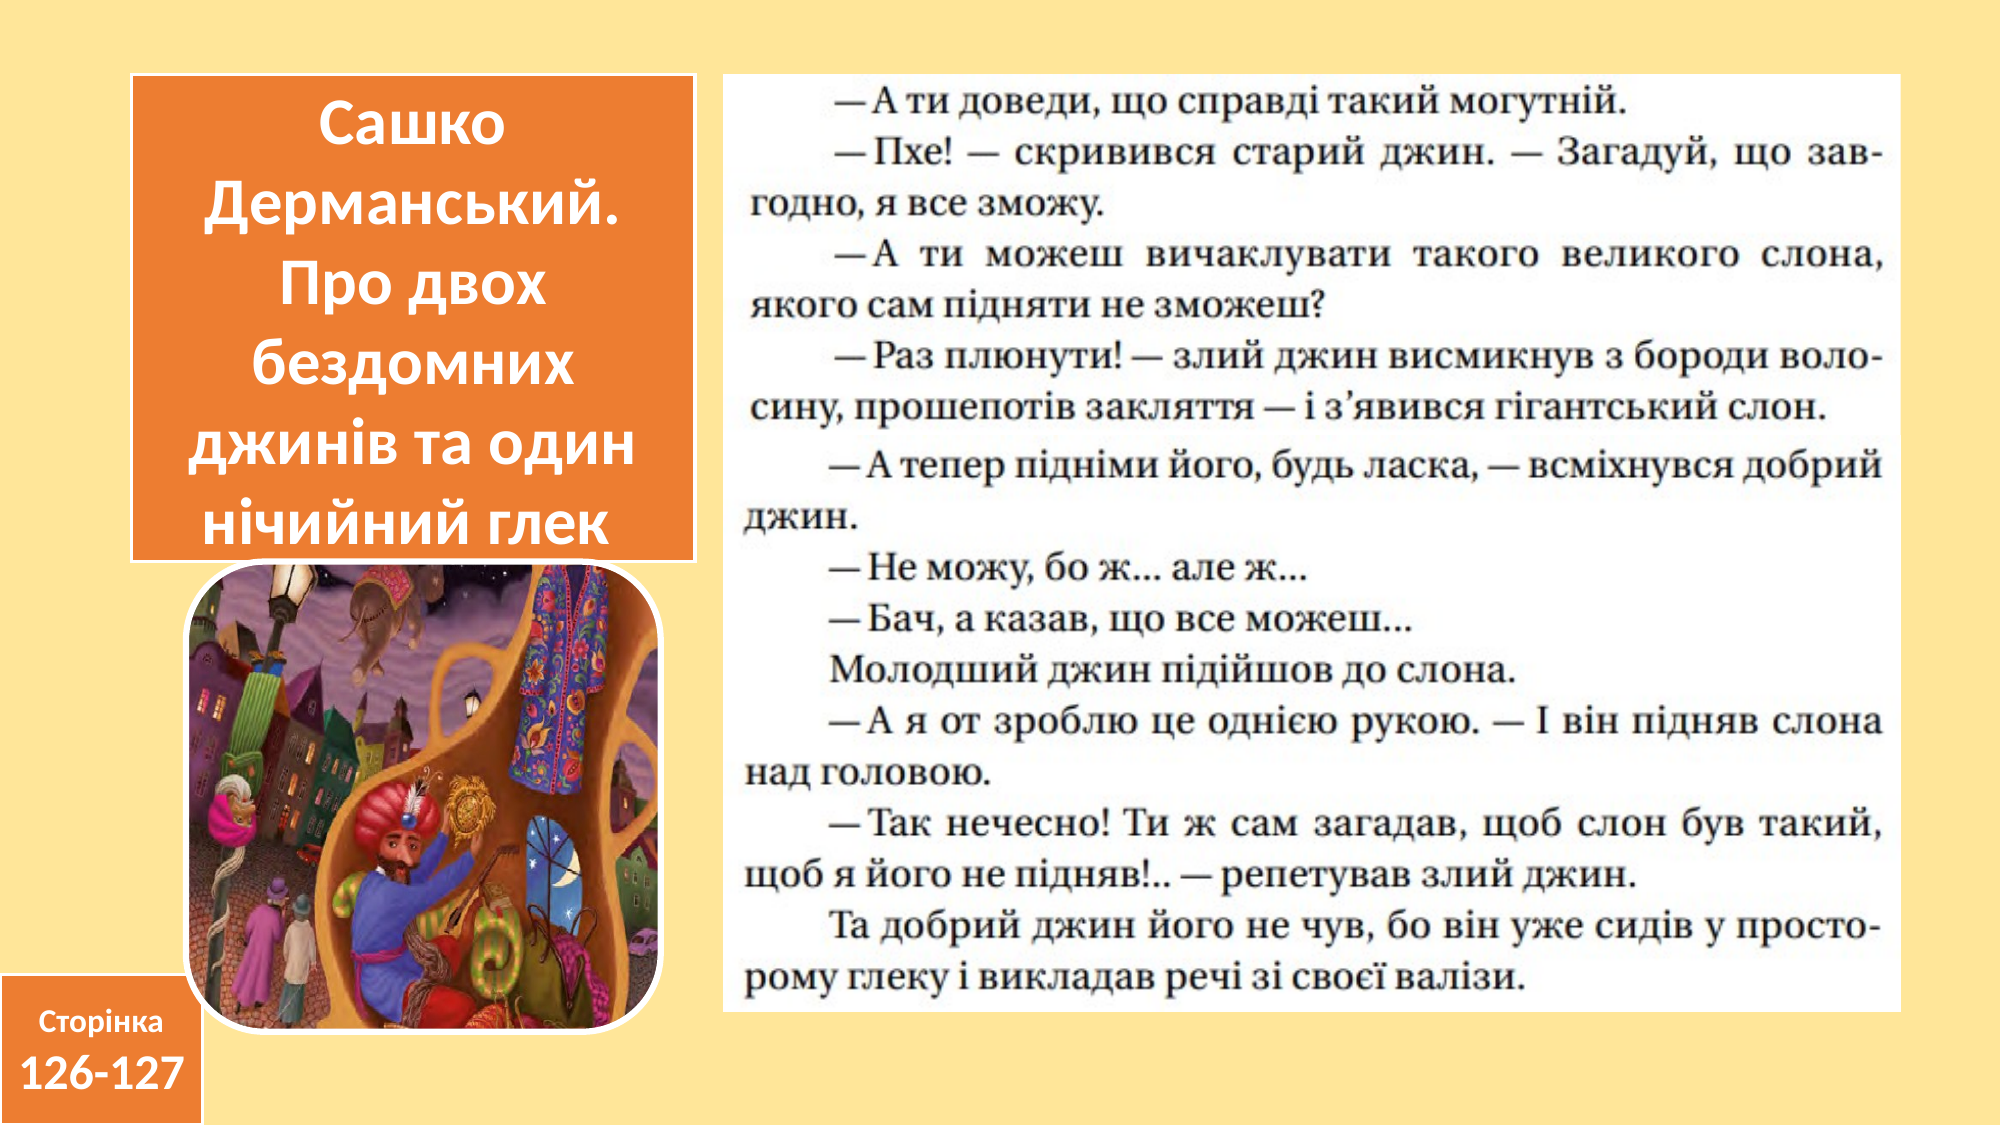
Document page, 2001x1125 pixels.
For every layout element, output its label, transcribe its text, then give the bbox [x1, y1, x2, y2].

picture [723, 74, 1901, 1013]
text_box Сашко Дерманський. Про двох бездомних джинів та один нічийний глек [130, 73, 697, 563]
picture [185, 561, 661, 1032]
text_box Сторінка 126-127 [0, 973, 204, 1125]
